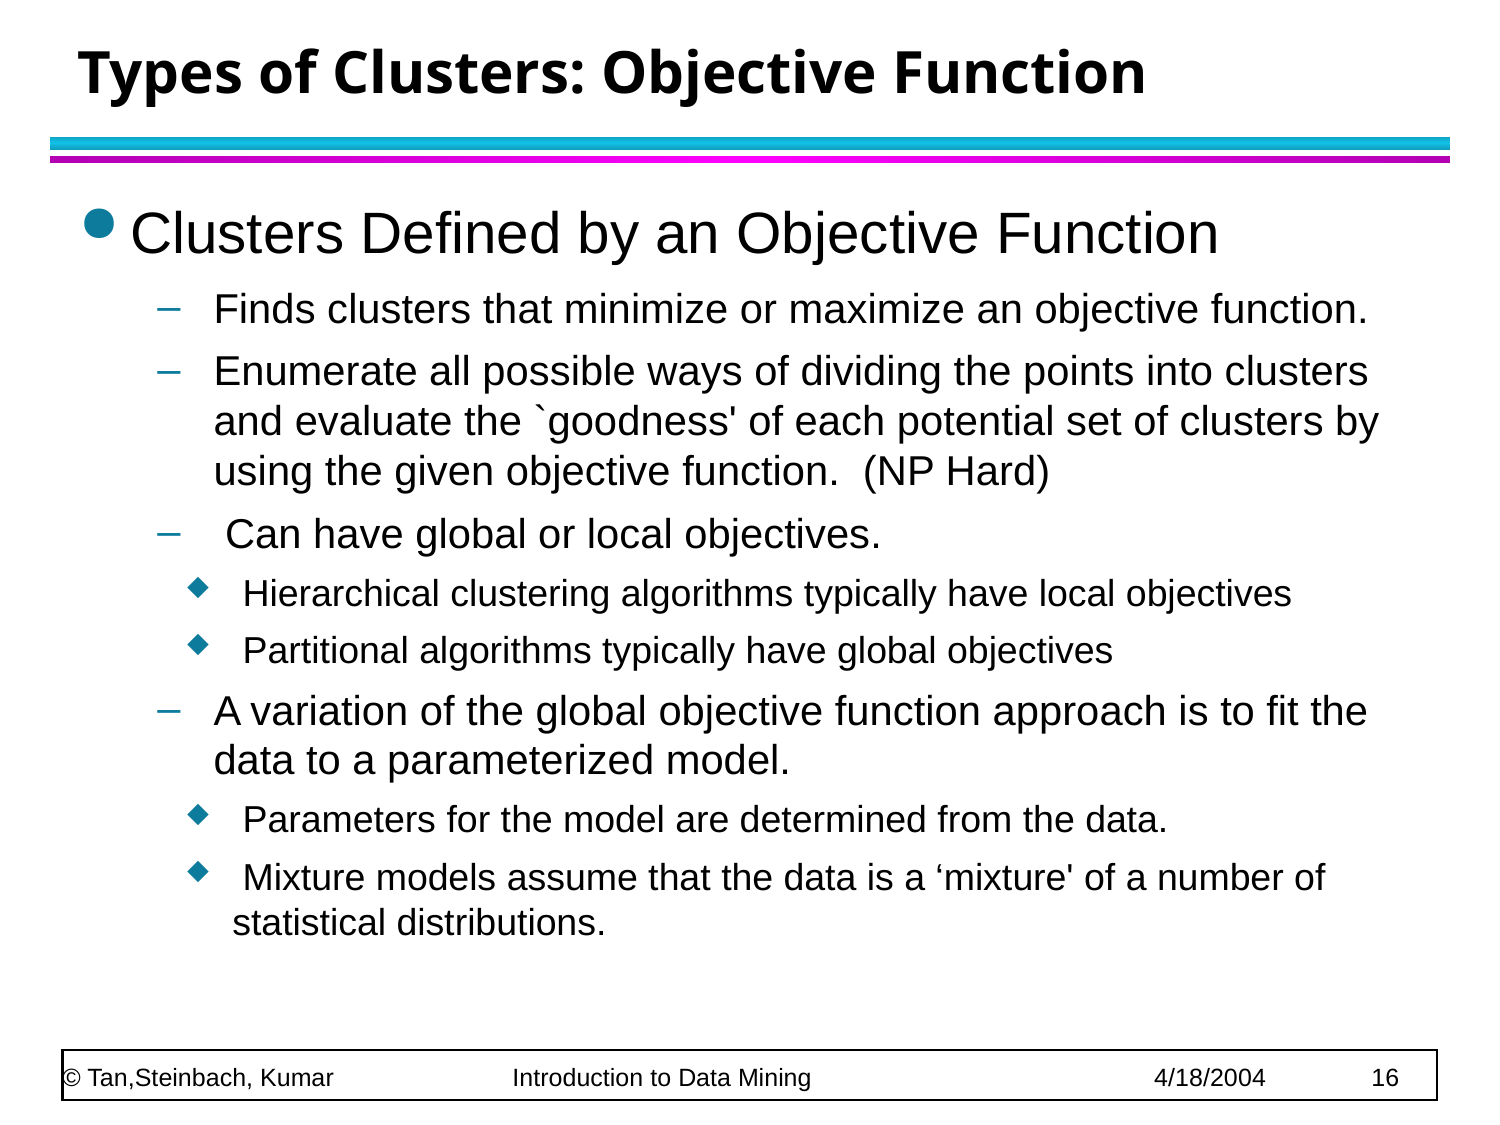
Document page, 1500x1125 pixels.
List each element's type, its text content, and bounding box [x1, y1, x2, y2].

title Types of Clusters: Objective Function [62, 24, 1463, 113]
list Clusters Defined by an Objective Function Finds clusters that minimize or maximize an objective function. Enumerate all possible ways of dividing the points into clusters and evaluate the `goodness' of each potential set of clusters by using the given objective function. (NP Hard) Can have global or local objectives. Hierarchical clustering algorithms typically have local objectives Partitional algorithms typically have global objectives A variation of the global objective function approach is to fit the data to a parameterized model. Parameters for the model are determined from the data. Mixture models assume that the data is a ‘mixture' of a number of statistical distributions. [67, 187, 1463, 1038]
